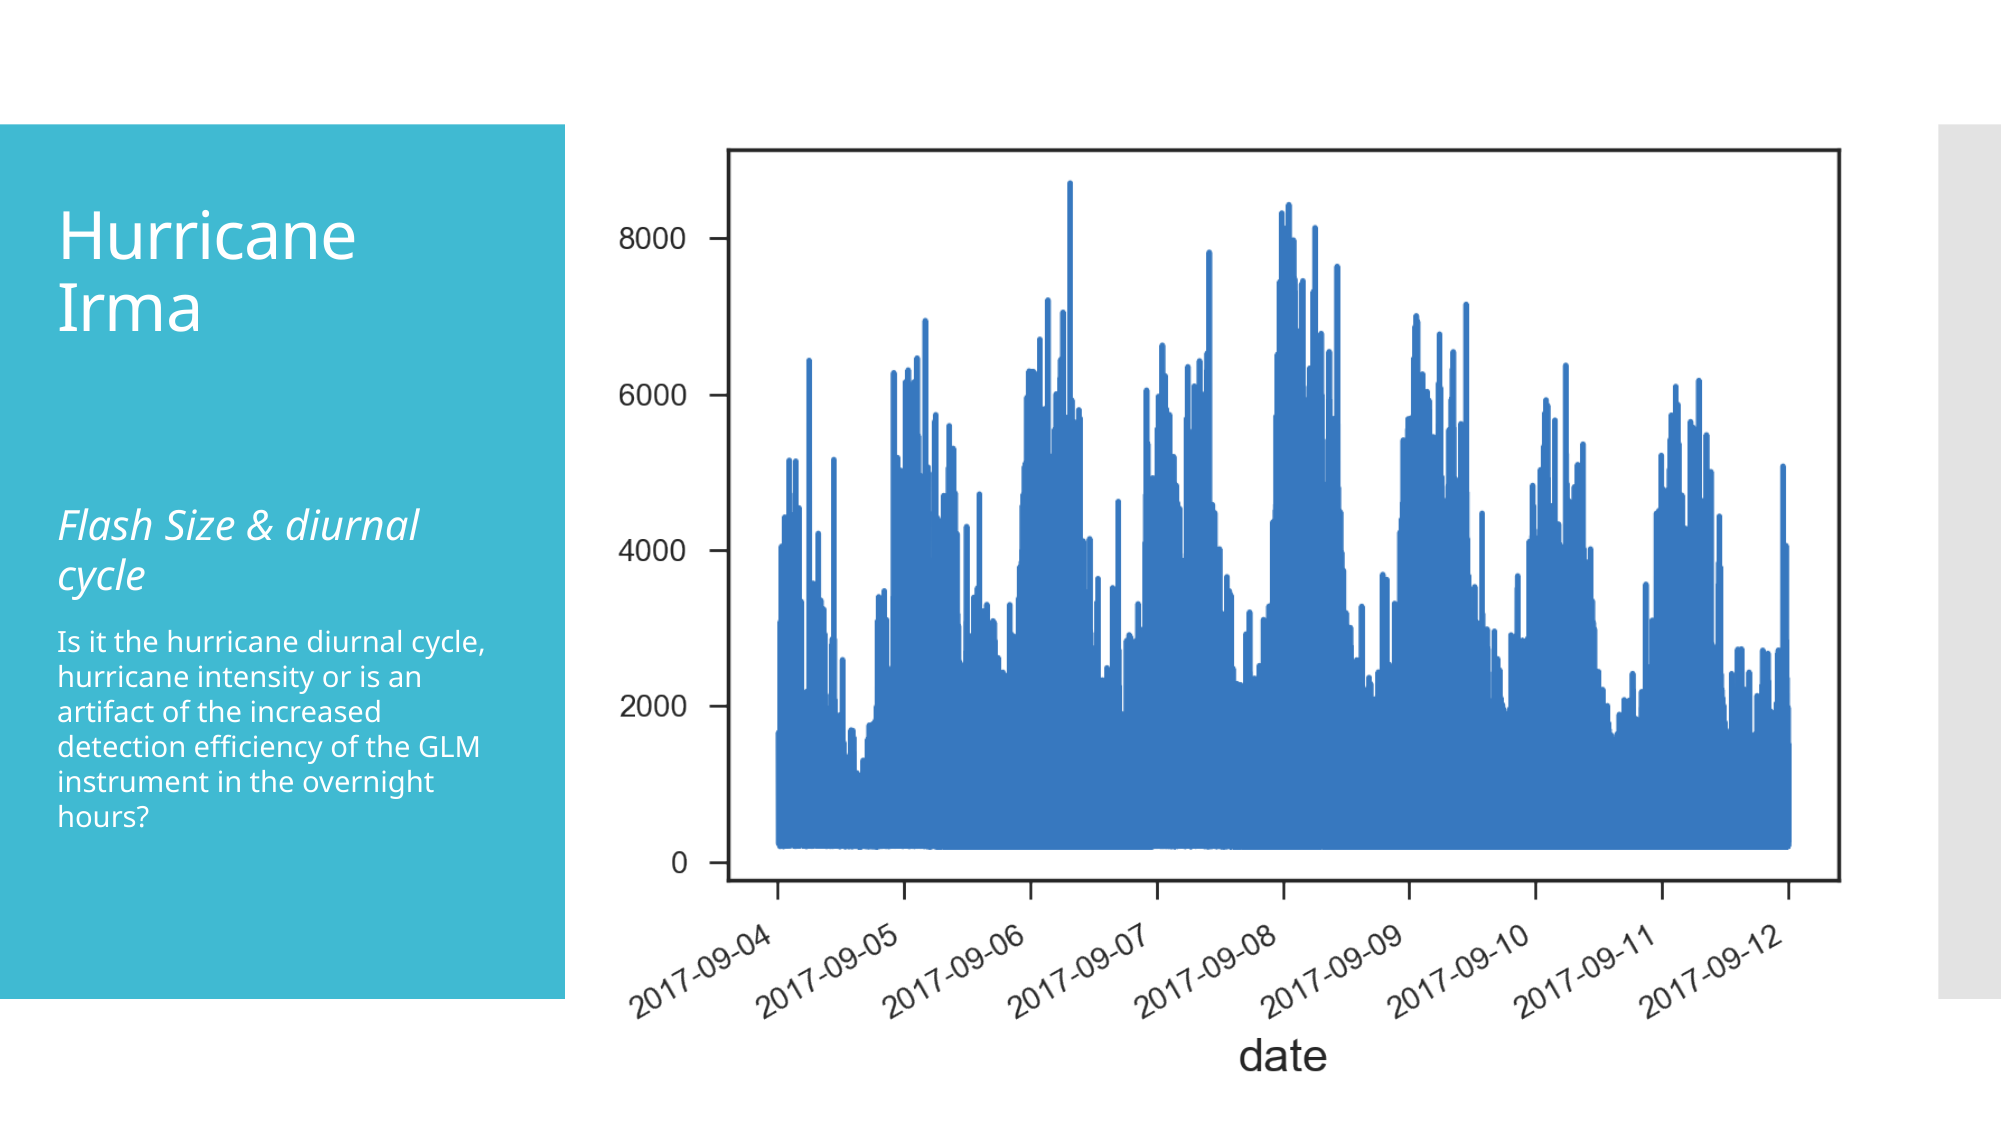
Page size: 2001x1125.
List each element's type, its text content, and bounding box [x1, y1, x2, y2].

picture [549, 21, 1982, 1095]
list Flash Size & diurnal cycle Is it the hurricane diurnal cycle, hurricane intensity or is an artifact of the increased detection efficiency of the GLM instrument in the overnight hours? [41, 490, 507, 955]
title Hurricane Irma [41, 187, 507, 490]
